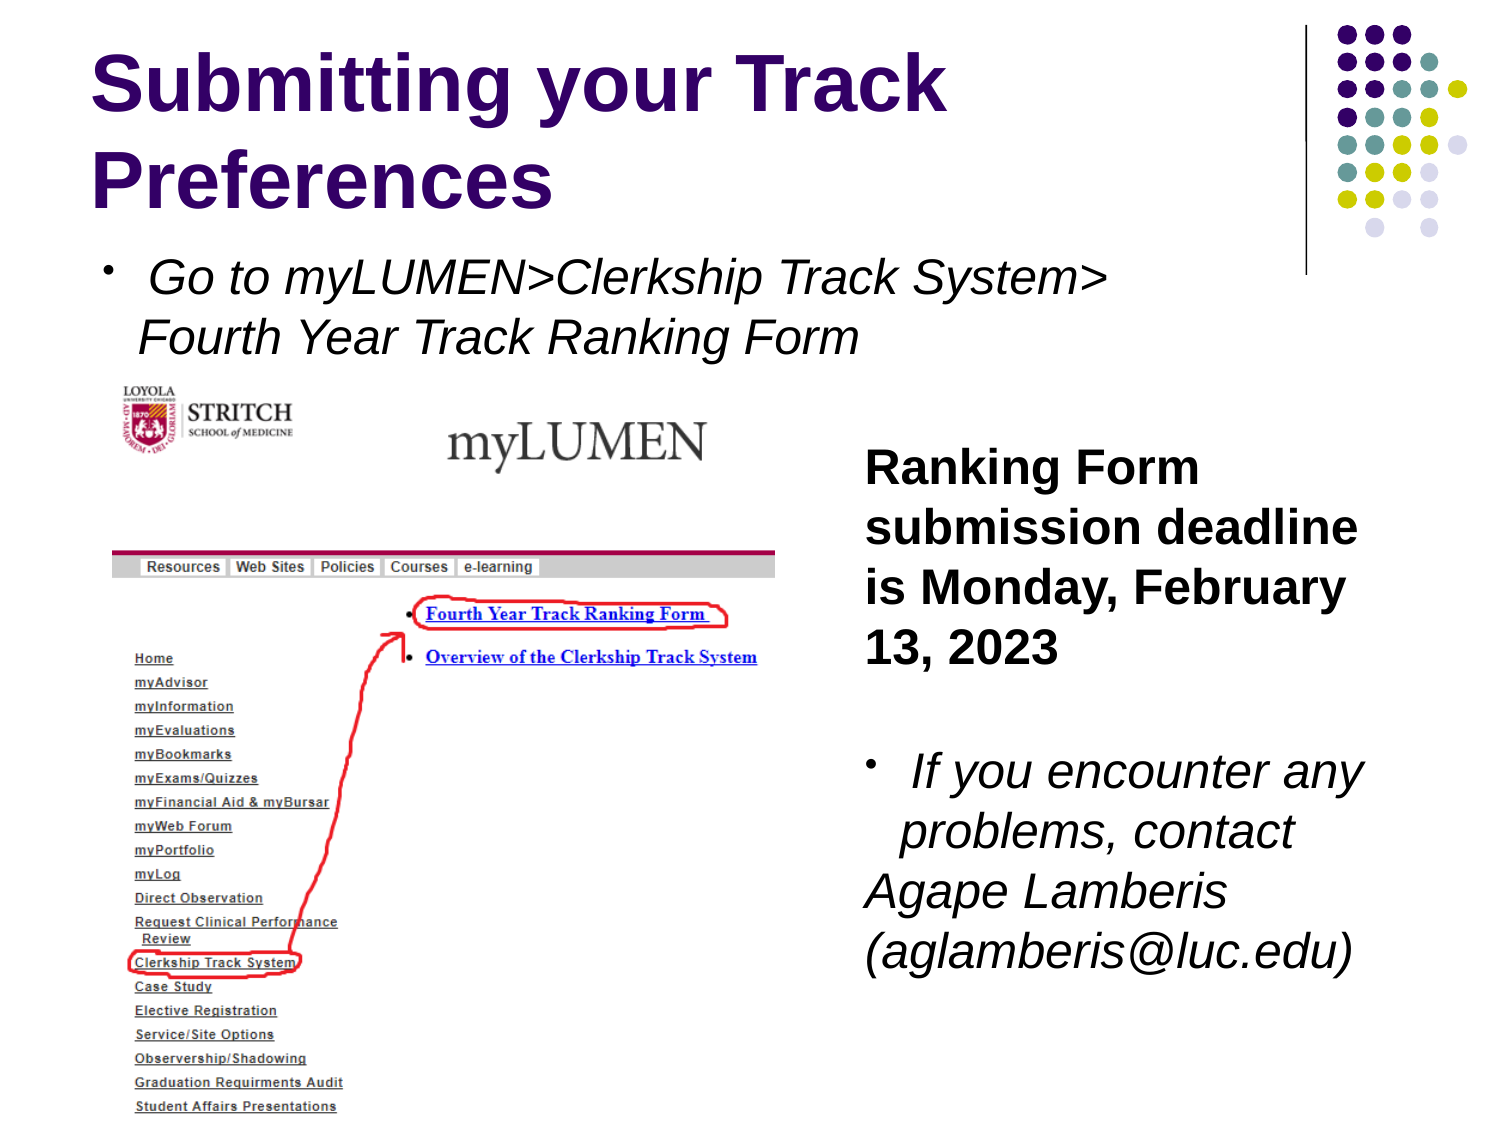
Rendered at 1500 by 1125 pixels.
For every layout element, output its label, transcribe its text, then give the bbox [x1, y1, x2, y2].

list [112, 378, 776, 1117]
text_box If you encounter any problems, contact Agape Lamberis (aglamberis@luc.edu) [849, 731, 1442, 986]
text_box Go to myLUMEN>Clerkship Track System> Fourth Year Track Ranking Form [87, 237, 1238, 373]
text_box Ranking Form submission deadline is Monday, February 13, 2023 [849, 426, 1388, 682]
title Submitting your Track Preferences [75, 20, 1313, 233]
